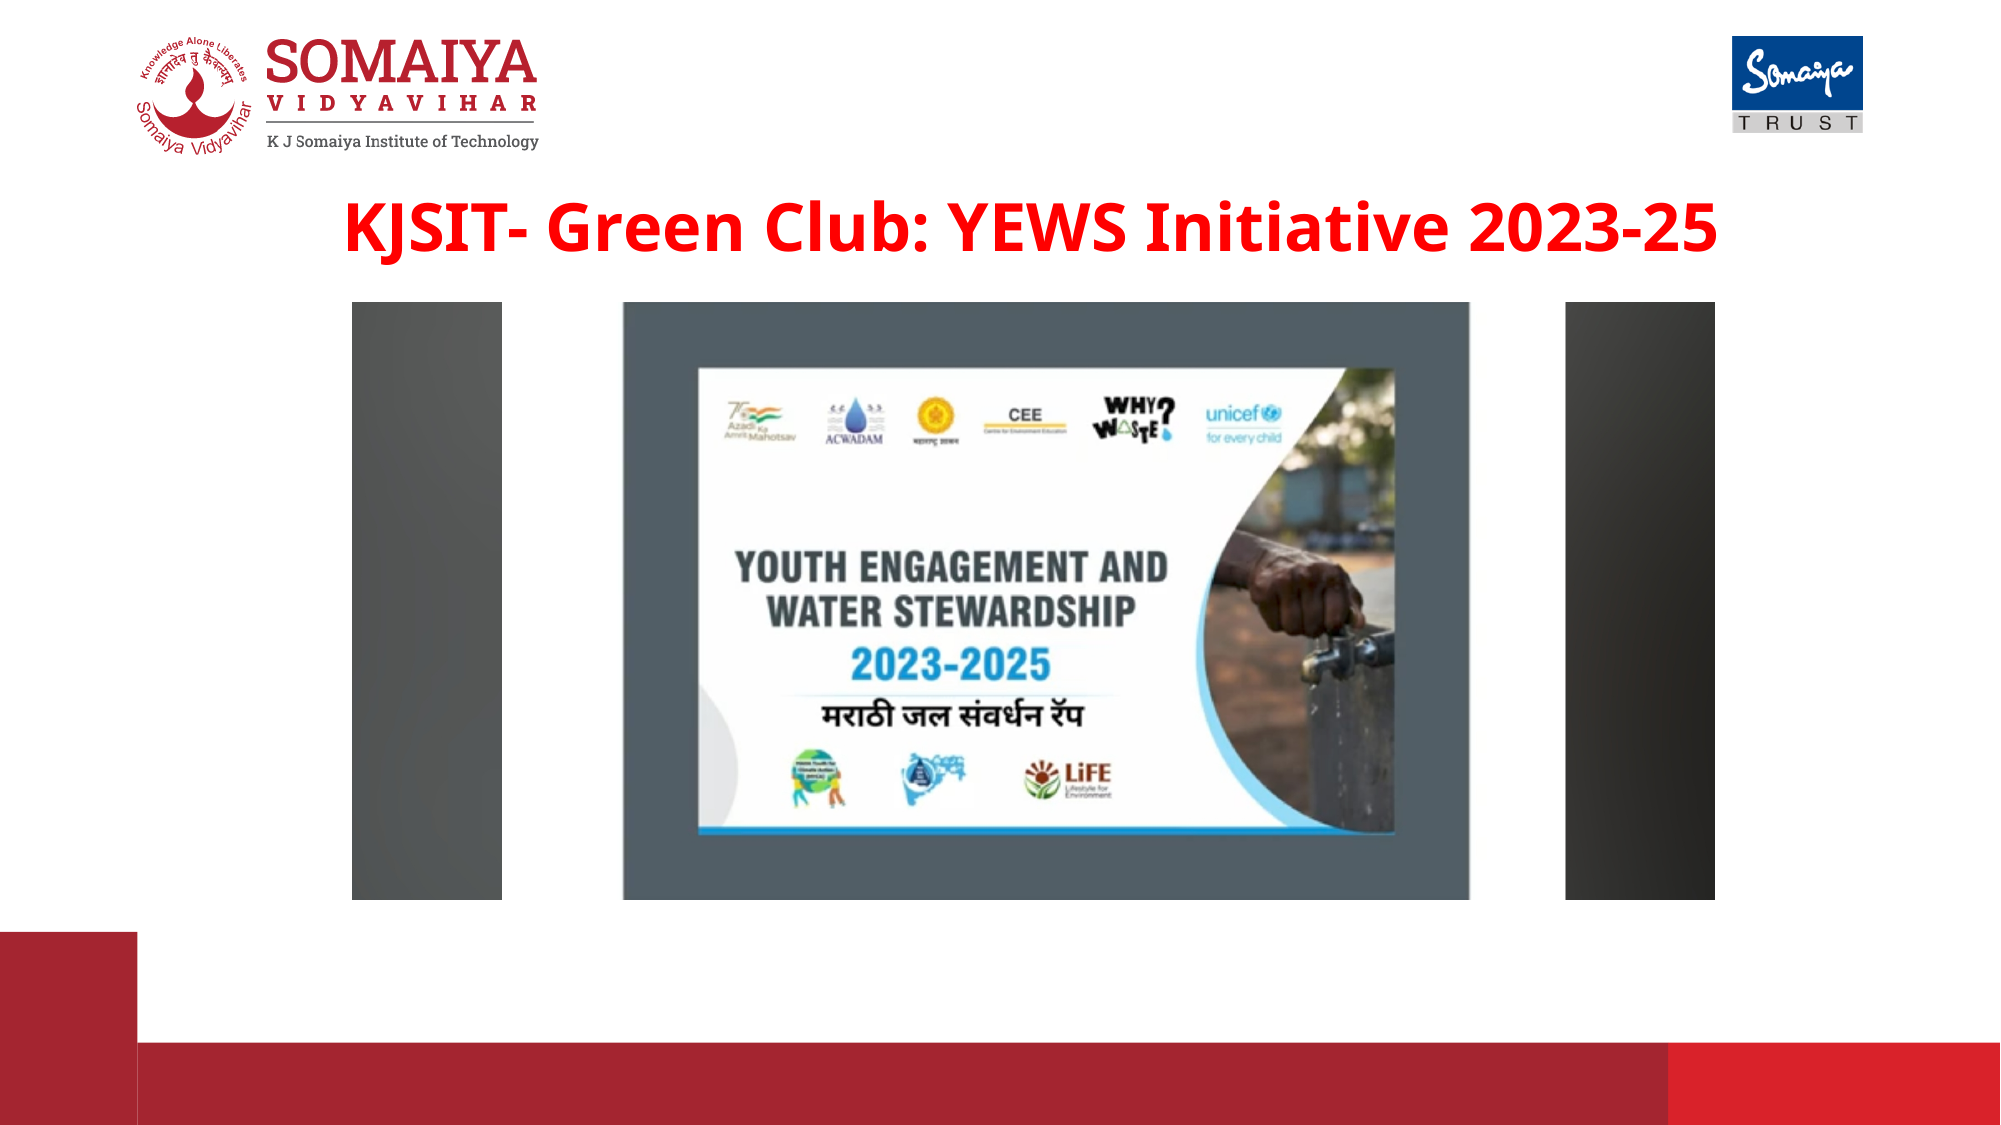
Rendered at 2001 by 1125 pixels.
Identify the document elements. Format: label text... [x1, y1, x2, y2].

text_box KJSIT- Green Club: YEWS Initiative 2023-25 [327, 177, 1800, 273]
picture [352, 302, 1715, 900]
picture [1732, 36, 1863, 133]
picture [137, 37, 539, 155]
